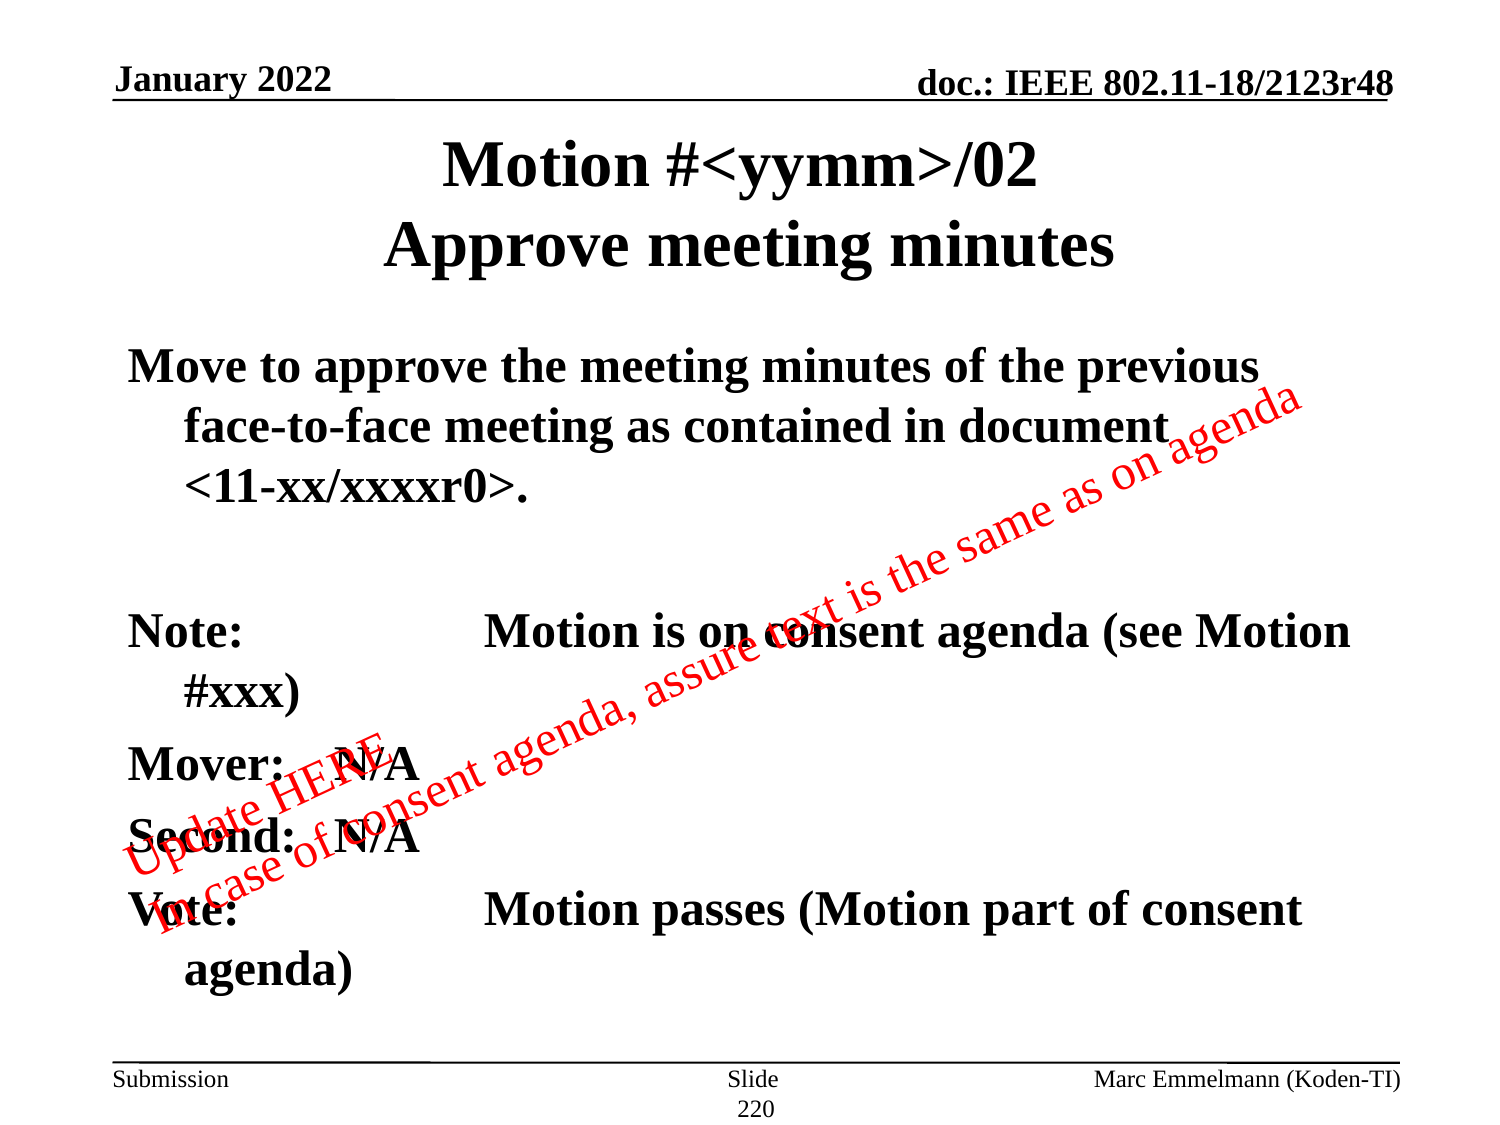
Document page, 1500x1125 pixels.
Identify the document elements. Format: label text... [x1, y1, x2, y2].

footer Marc Emmelmann (Koden-TI) [878, 1061, 1402, 1093]
title Motion #<yymm>/02 Approve meeting minutes [112, 112, 1388, 288]
list Move to approve the meeting minutes of the previous face-to-face meeting as contained in document <11-xx/xxxxr0>. Note: Motion is on consent agenda (see Motion #xxx) Mover: N/A Second: N/A Vote: Motion passes (Motion part of consent agenda) [112, 324, 1388, 1000]
slide_number Slide 220 [712, 1061, 800, 1123]
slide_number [114, 54, 423, 100]
text_box Update HERE In case of consent agenda, assure text is the same as on agenda [98, 292, 1324, 958]
